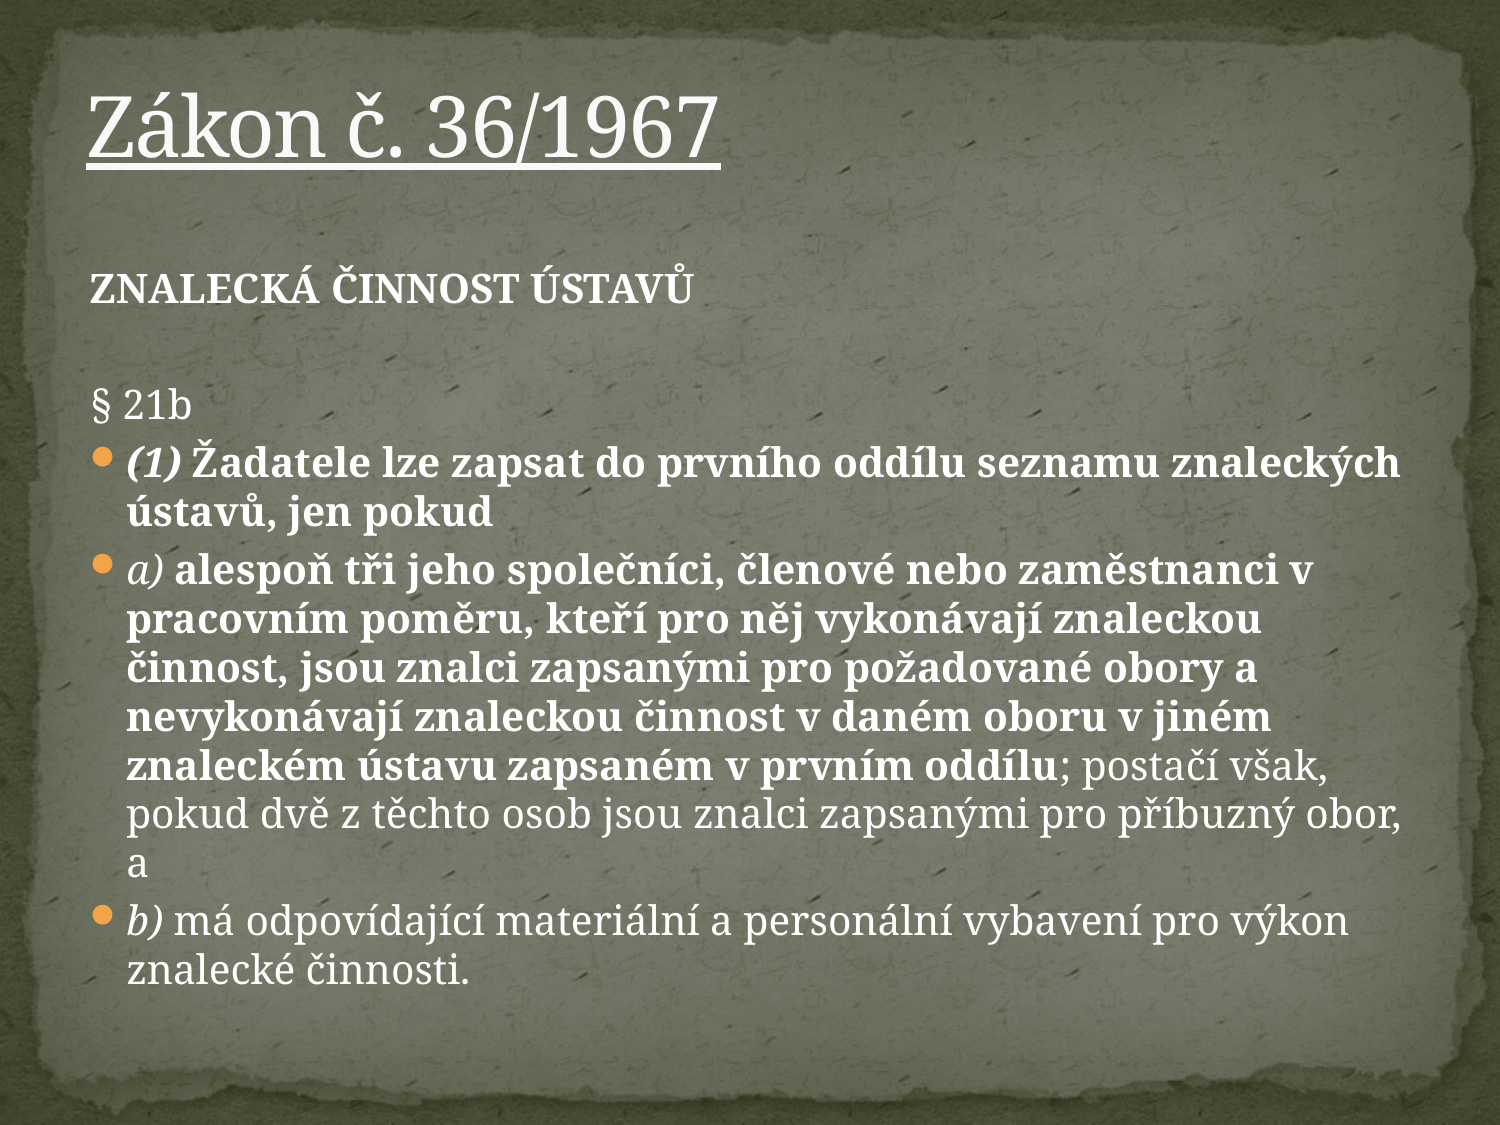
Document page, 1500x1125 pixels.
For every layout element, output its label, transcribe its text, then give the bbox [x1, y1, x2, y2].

title Zákon č. 36/1967 [71, 64, 1422, 182]
list ZNALECKÁ ČINNOST ÚSTAVŮ § 21b (1) Žadatele lze zapsat do prvního oddílu seznamu znaleckých ústavů, jen pokud a) alespoň tři jeho společníci, členové nebo zaměstnanci v pracovním poměru, kteří pro něj vykonávají znaleckou činnost, jsou znalci zapsanými pro požadované obory a nevykonávají znaleckou činnost v daném oboru v jiném znaleckém ústavu zapsaném v prvním oddílu; postačí však, pokud dvě z těchto osob jsou znalci zapsanými pro příbuzný obor, a b) má odpovídající materiální a personální vybavení pro výkon znalecké činnosti. [75, 255, 1425, 1006]
